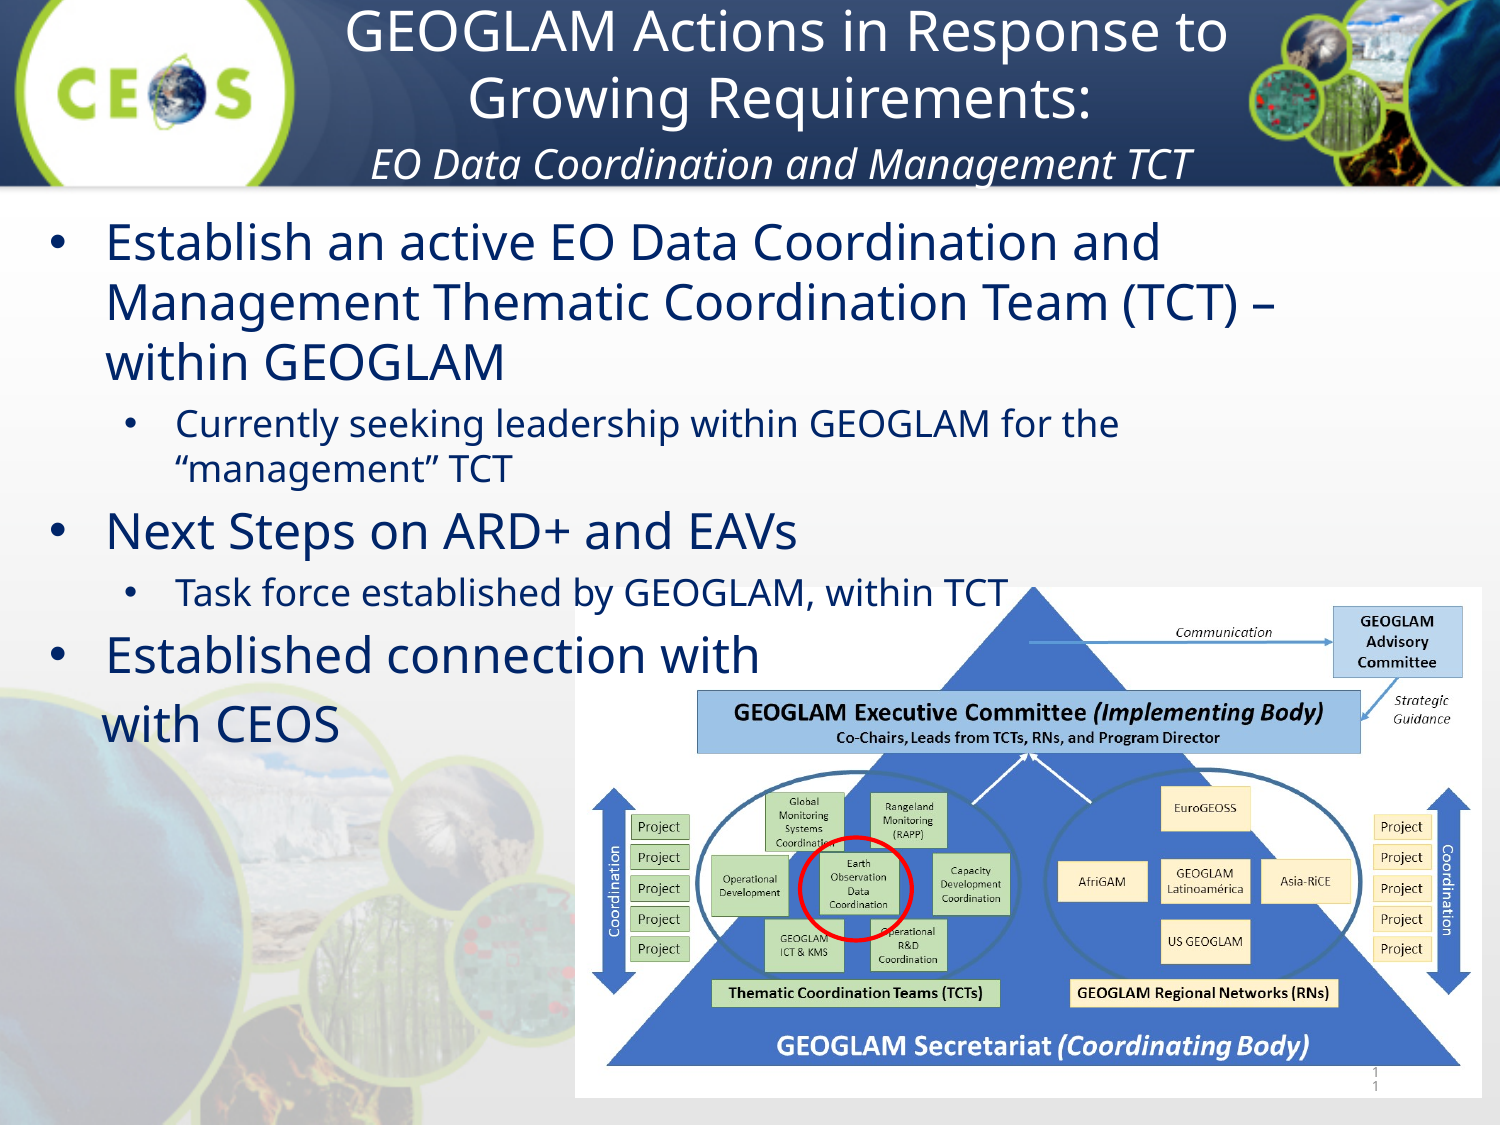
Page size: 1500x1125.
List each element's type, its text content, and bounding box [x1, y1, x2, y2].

title GEOGLAM Actions in Response to Growing Requirements: EO Data Coordination and Management TCT [275, 0, 1300, 175]
picture [0, 0, 1500, 1125]
list Establish an active EO Data Coordination and Management Thematic Coordination Team (TCT) – within GEOGLAM Currently seeking leadership within GEOGLAM for the “management” TCT Next Steps on ARD+ and EAVs Task force established by GEOGLAM, within TCT Established connection with with CEOS [34, 203, 1384, 786]
